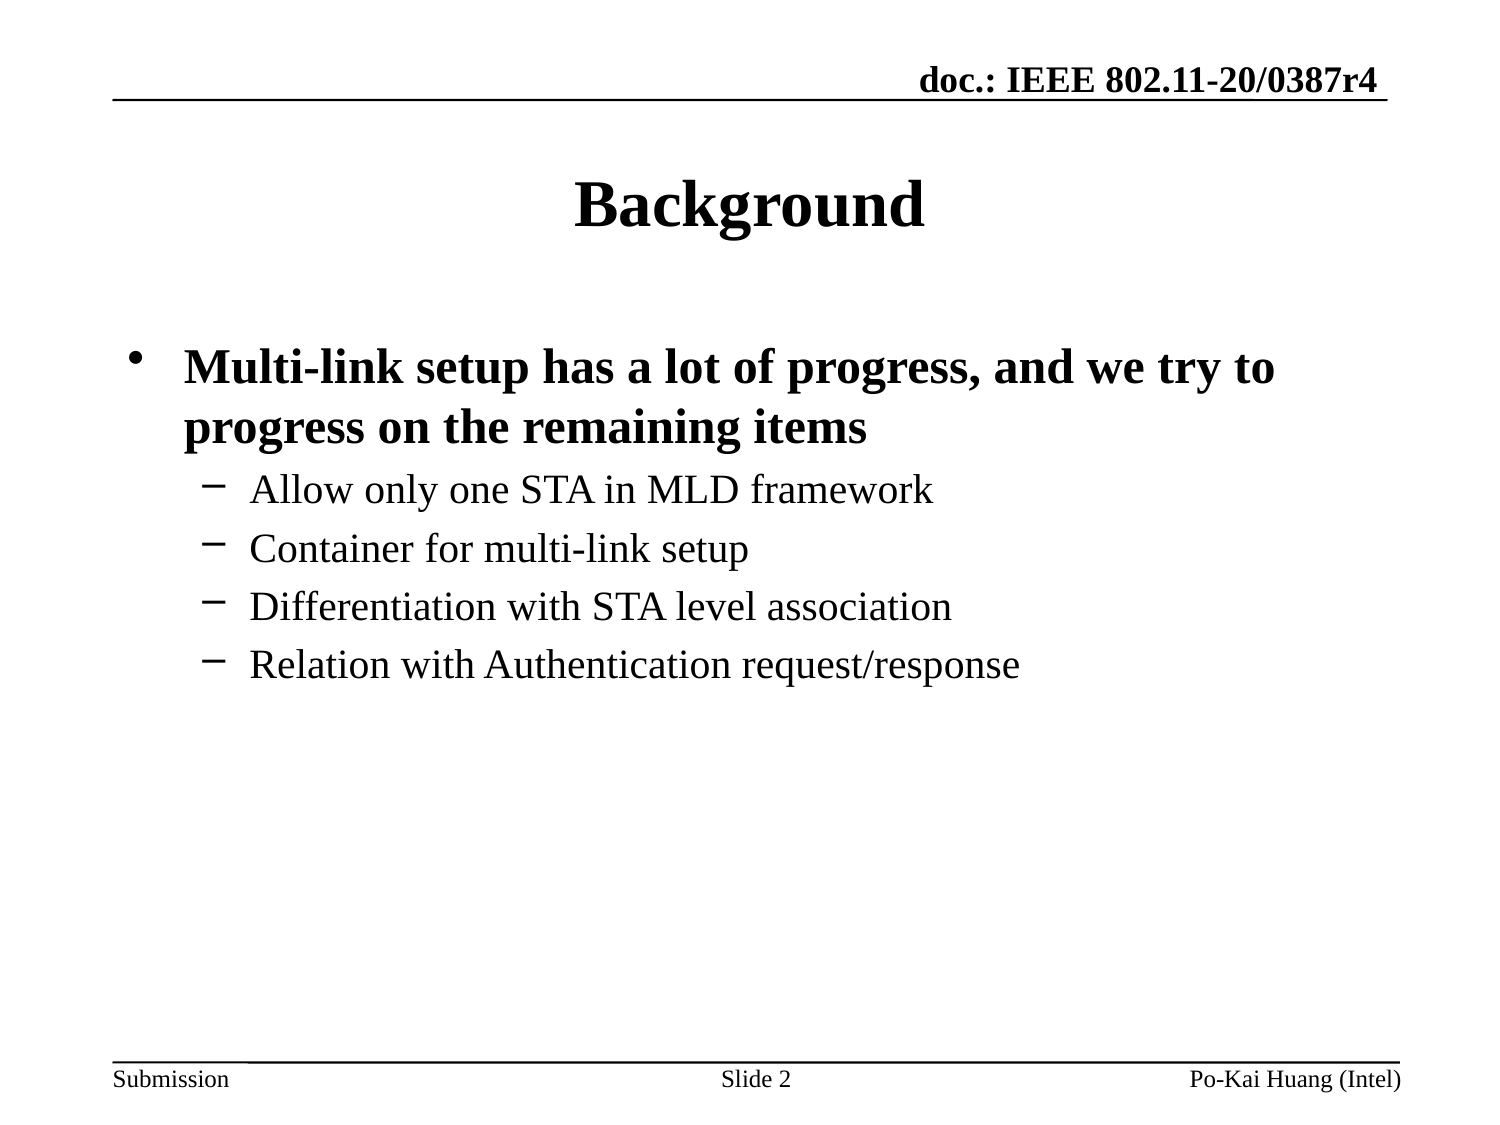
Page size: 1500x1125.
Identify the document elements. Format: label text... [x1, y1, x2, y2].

slide_number Slide 2 [712, 1061, 800, 1093]
list Multi-link setup has a lot of progress, and we try to progress on the remaining items Allow only one STA in MLD framework Container for multi-link setup Differentiation with STA level association Relation with Authentication request/response [112, 326, 1388, 1002]
title Background [112, 112, 1388, 288]
footer Po-Kai Huang (Intel) [1186, 1061, 1402, 1093]
